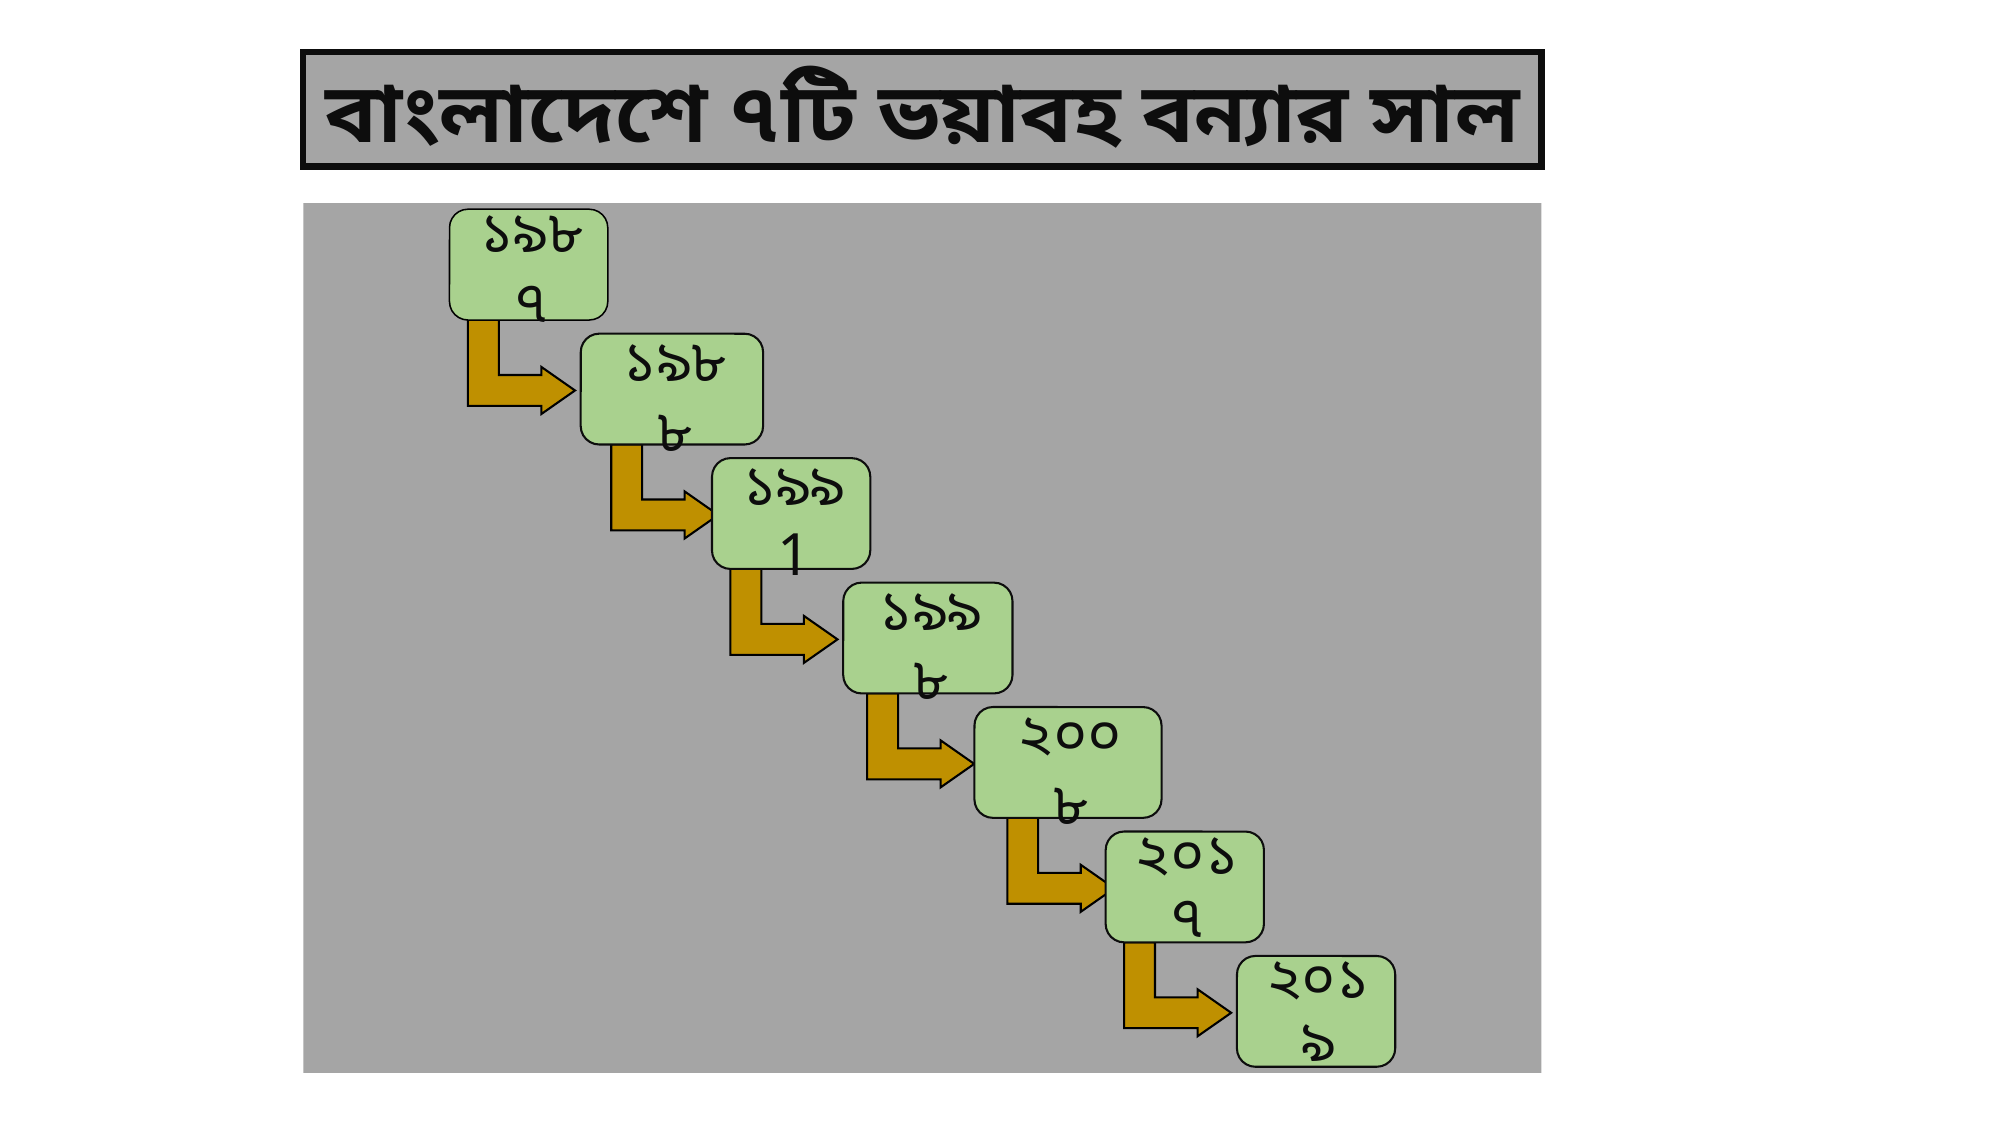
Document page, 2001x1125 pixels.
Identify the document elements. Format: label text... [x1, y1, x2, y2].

text_box বাংলাদেশে ৭টি ভয়াবহ বন্যার সাল [302, 51, 1542, 168]
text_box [303, 202, 1542, 1074]
